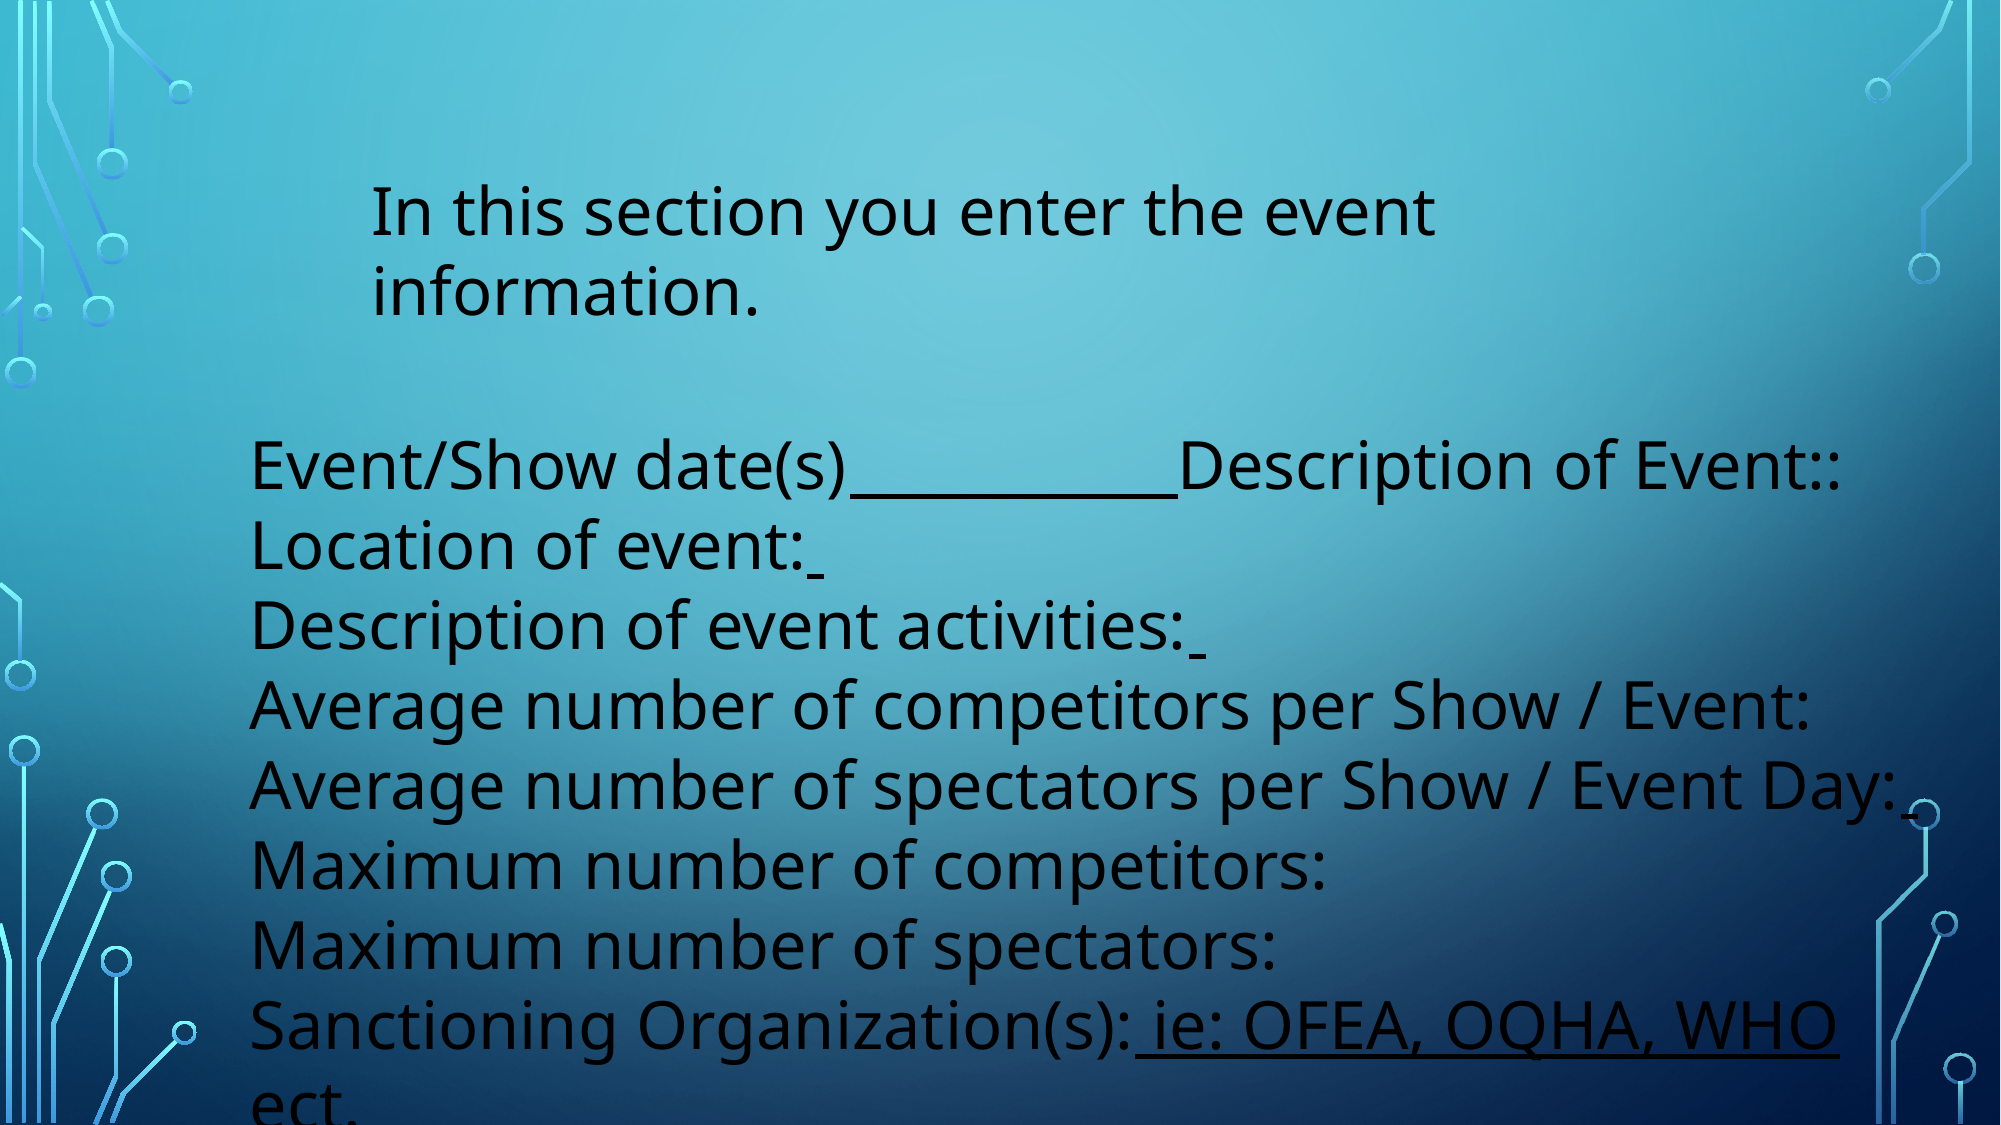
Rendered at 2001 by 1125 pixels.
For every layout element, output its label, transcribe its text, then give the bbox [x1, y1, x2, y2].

text_box In this section you enter the event information. [356, 161, 1731, 337]
text_box Event/Show date(s) Description of Event:: Location of event: Description of event activities: Average number of competitors per Show / Event: Average number of spectators per Show / Event Day: Maximum number of competitors: Maximum number of spectators: Sanctioning Organization(s): ie: OFEA, OQHA, WHO ect. [235, 415, 1981, 1125]
